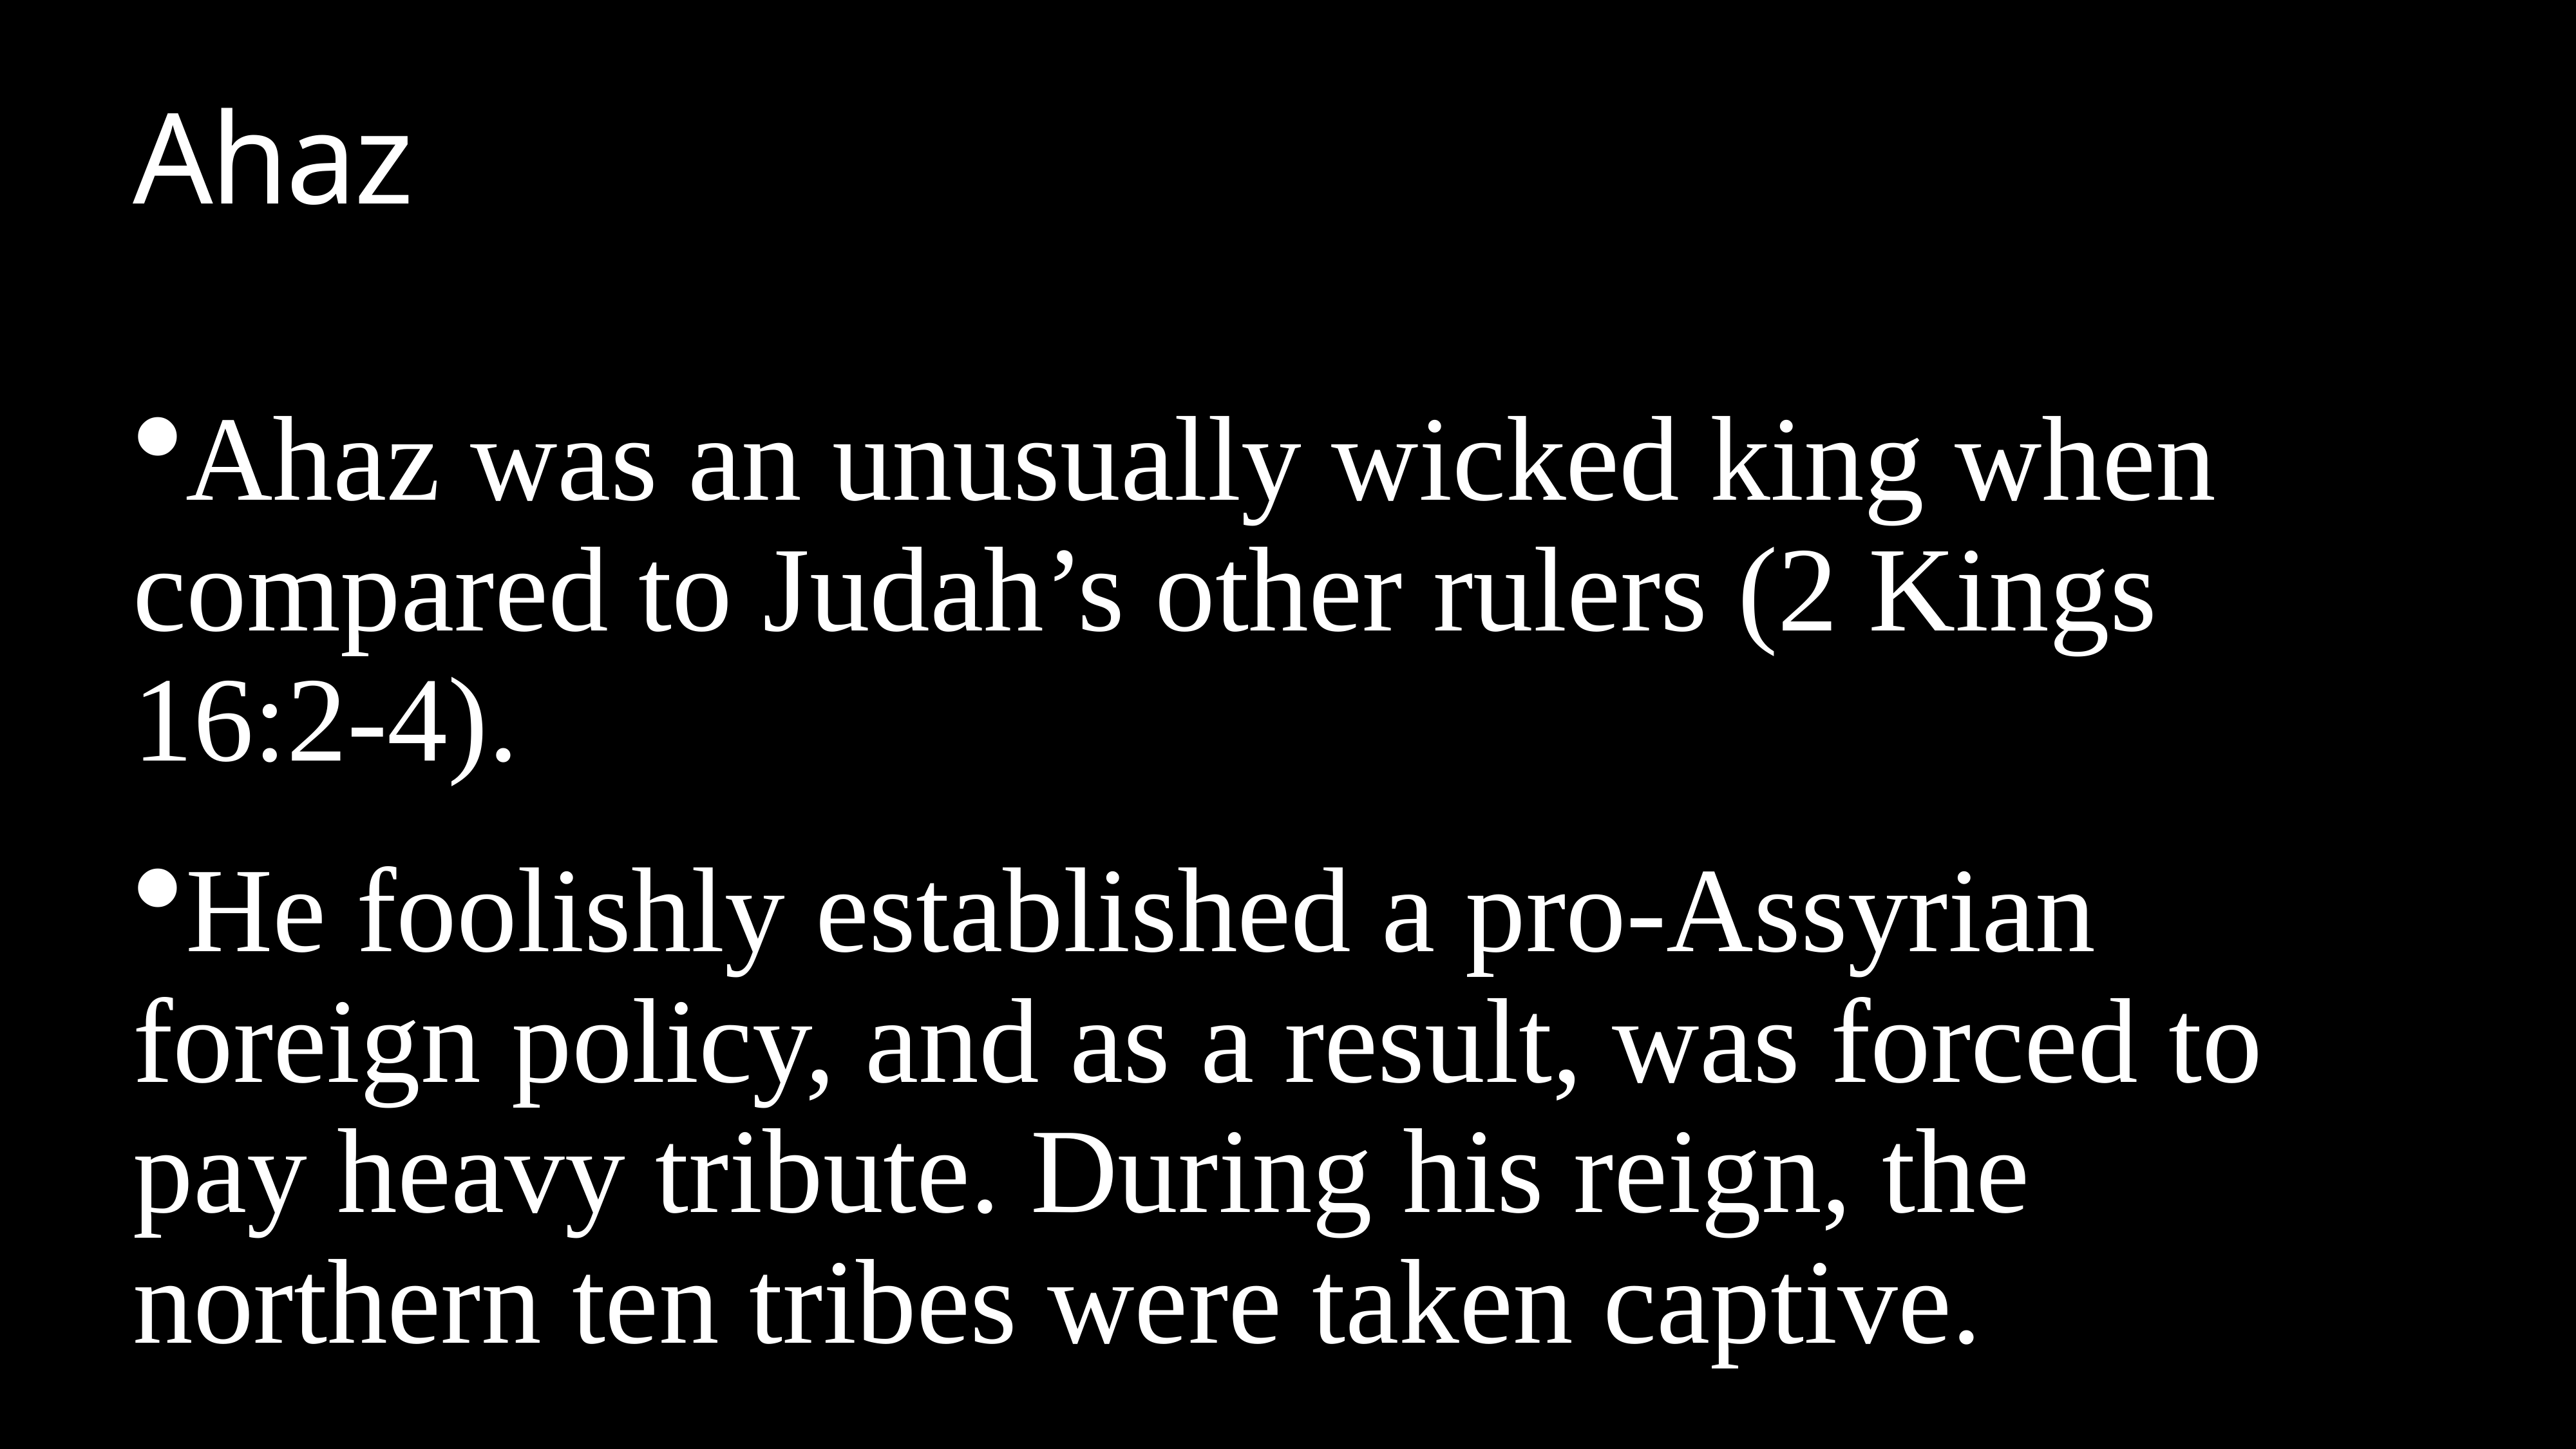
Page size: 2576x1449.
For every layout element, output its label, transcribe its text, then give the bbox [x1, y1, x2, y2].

list Ahaz was an unusually wicked king when compared to Judah’s other rulers (2 Kings 16:2-4). He foolishly established a pro-Assyrian foreign policy, and as a result, was forced to pay heavy tribute. During his reign, the northern ten tribes were taken captive. [127, 390, 2449, 1361]
title Ahaz [127, 101, 2449, 292]
